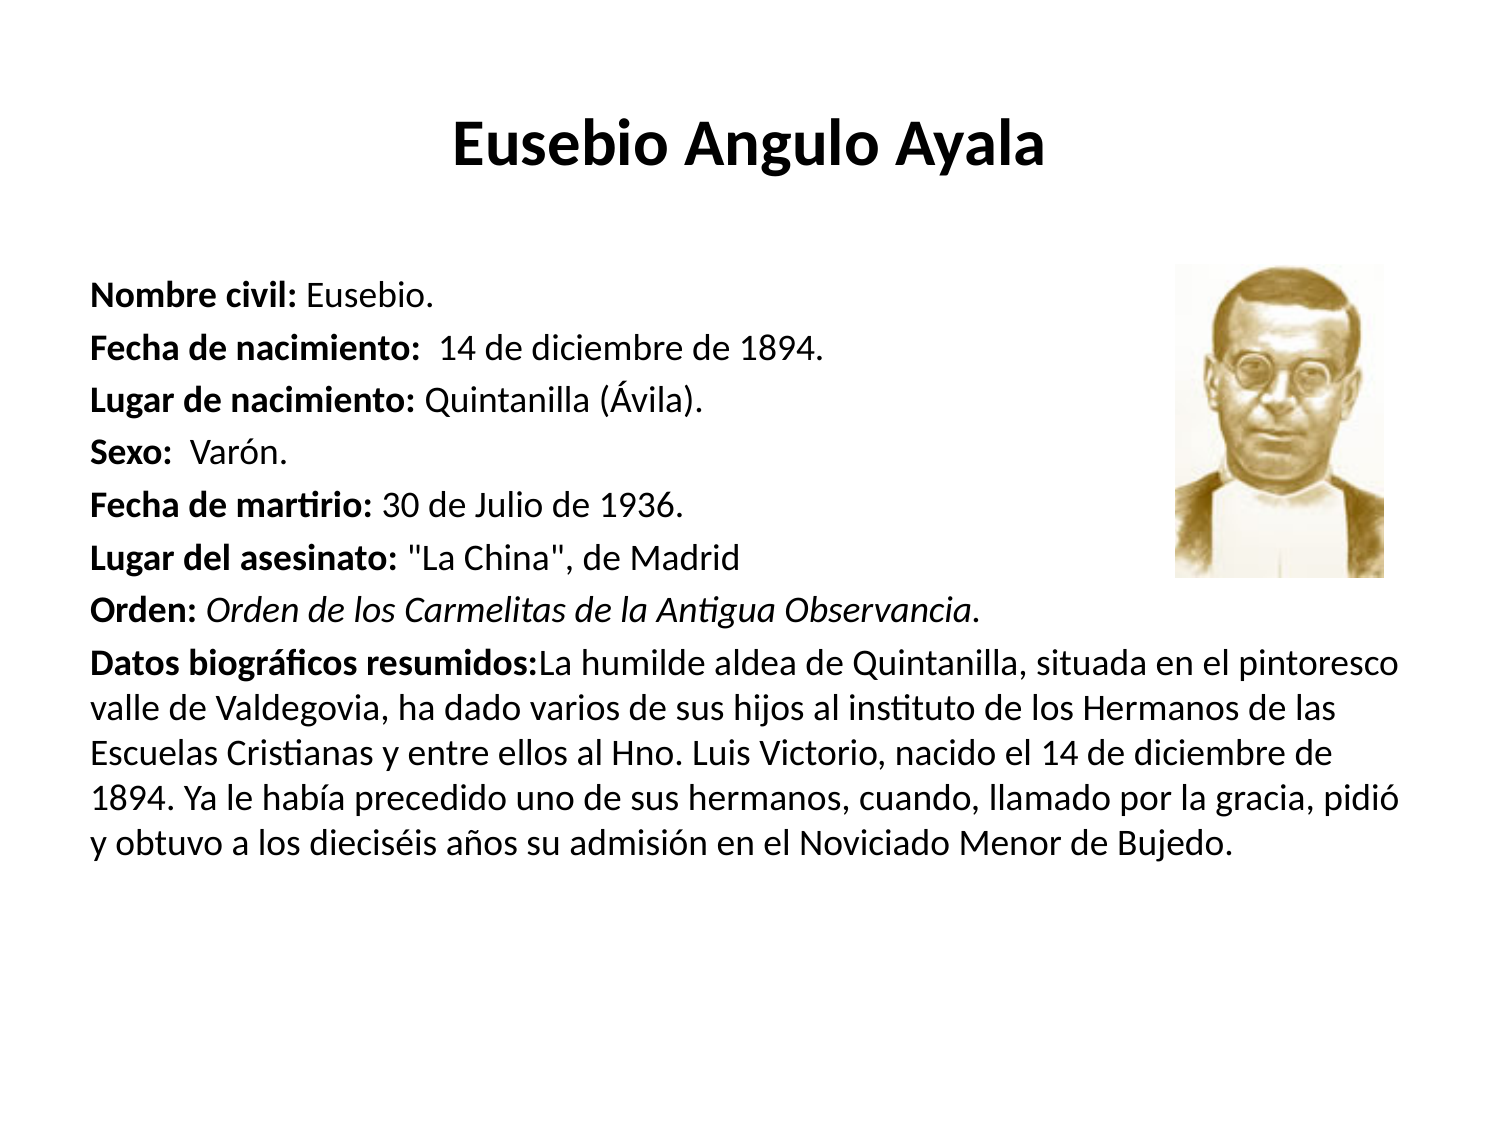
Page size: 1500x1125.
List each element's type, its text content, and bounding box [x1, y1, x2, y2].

title Eusebio Angulo Ayala [75, 45, 1425, 233]
picture [1174, 264, 1384, 578]
list Nombre civil: Eusebio. Fecha de nacimiento: 14 de diciembre de 1894. Lugar de nacimiento: Quintanilla (Ávila). Sexo: Varón. Fecha de martirio: 30 de Julio de 1936. Lugar del asesinato: "La China", de Madrid Orden: Orden de los Carmelitas de la Antigua Observancia. Datos biográficos resumidos:La humilde aldea de Quintanilla, situada en el pintoresco valle de Valdegovia, ha dado varios de sus hijos al instituto de los Hermanos de las Escuelas Cristianas y entre ellos al Hno. Luis Victorio, nacido el 14 de diciembre de 1894. Ya le había precedido uno de sus hermanos, cuando, llamado por la gracia, pidió y obtuvo a los dieciséis años su admisión en el Noviciado Menor de Bujedo. [75, 262, 1425, 1005]
